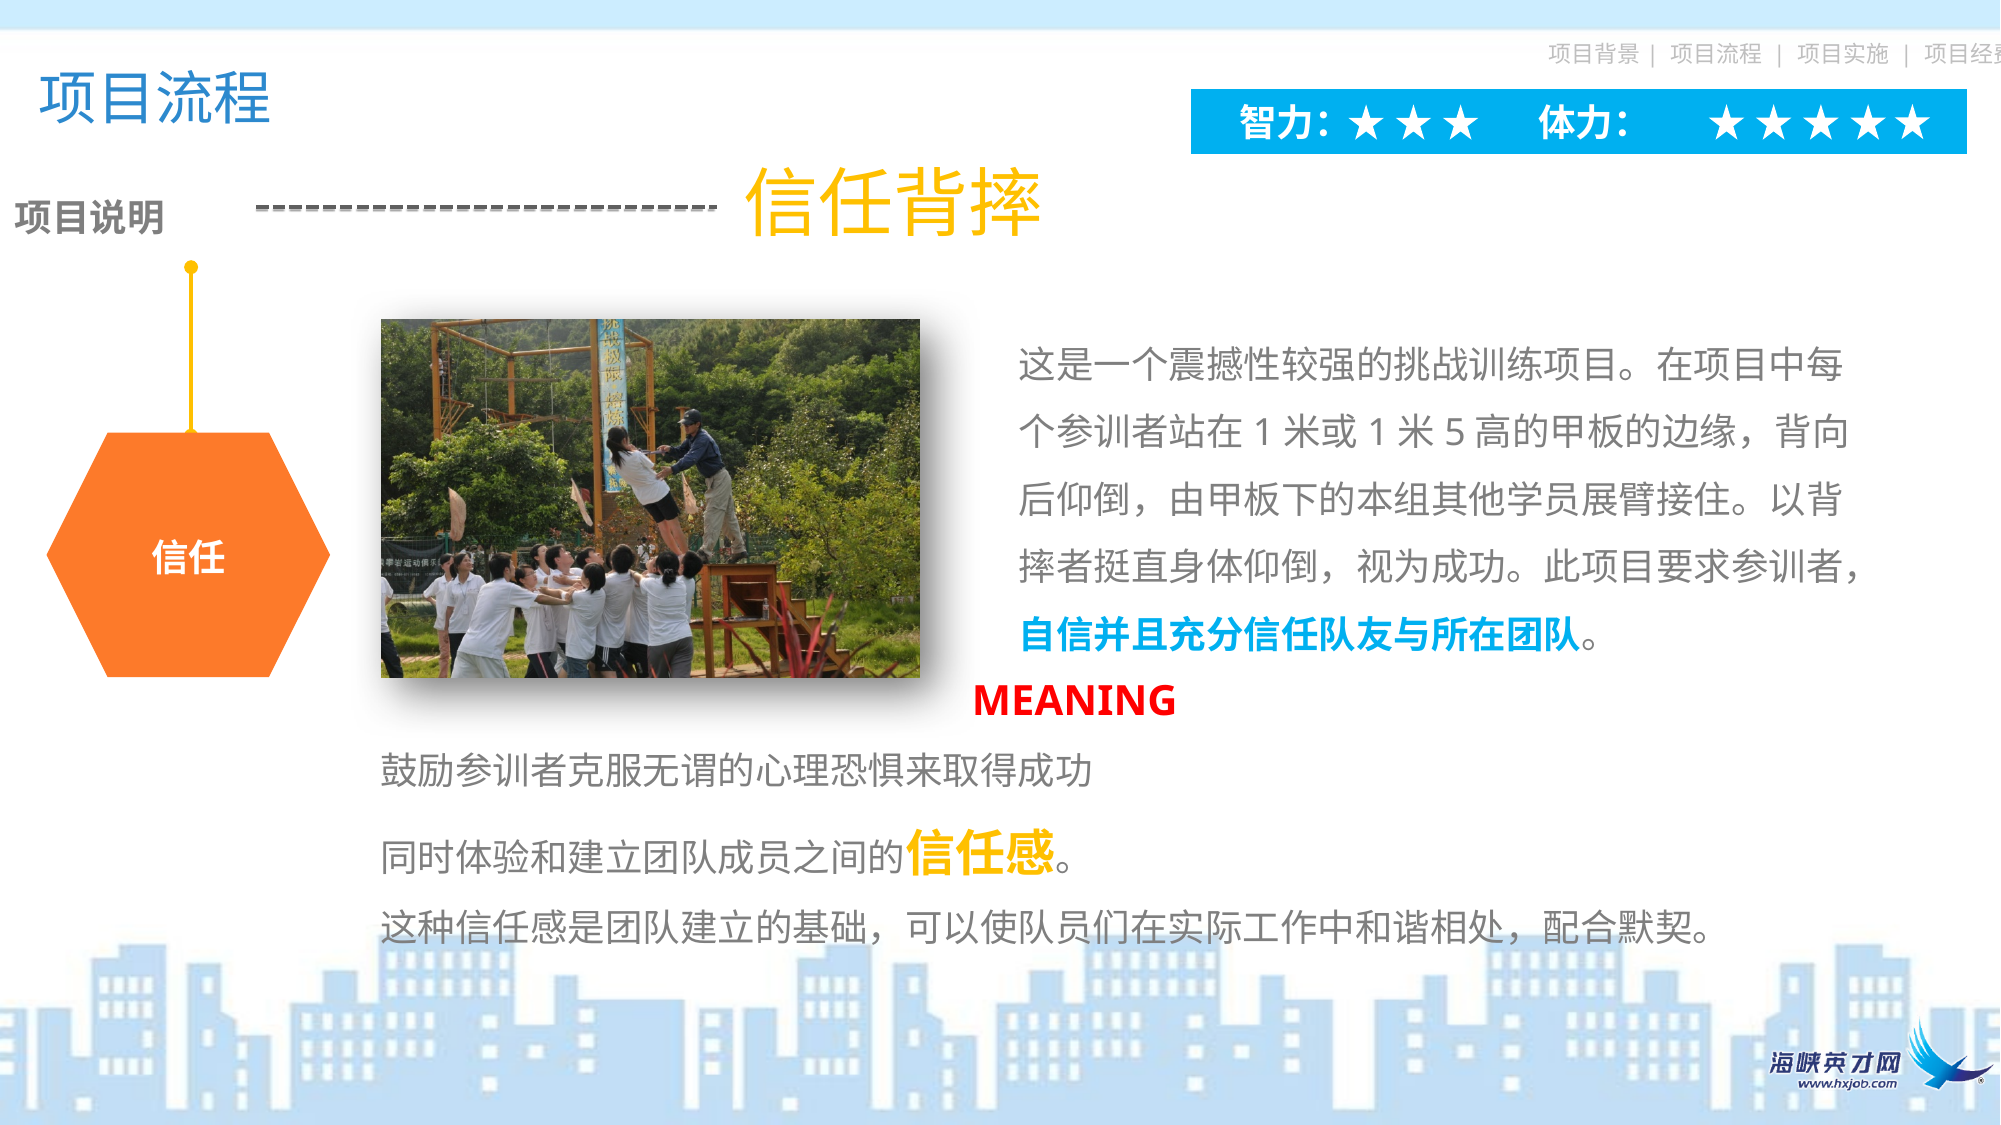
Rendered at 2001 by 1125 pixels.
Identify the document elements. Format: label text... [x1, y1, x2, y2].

picture [0, 0, 2000, 1125]
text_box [1188, 87, 1969, 156]
text_box 信任背摔 [728, 148, 1225, 254]
text_box 项目说明 [0, 172, 728, 246]
text_box 这是一个震撼性较强的挑战训练项目。在项目中每个参训者站在1米或1米5高的甲板的边缘，背向后仰倒，由甲板下的本组其他学员展臂接住。以背摔者挺直身体仰倒，视为成功。此项目要求参训者，自信并且充分信任队友与所在团队。 [1004, 310, 1869, 664]
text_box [40, 432, 337, 678]
text_box MEANING 鼓励参训者克服无谓的心理恐惧来取得成功 同时体验和建立团队成员之间的信任感。 这种信任感是团队建立的基础，可以使队员们在实际工作中和谐相处，配合默契。 [290, 666, 1774, 957]
text_box 项目流程 [24, 53, 329, 171]
